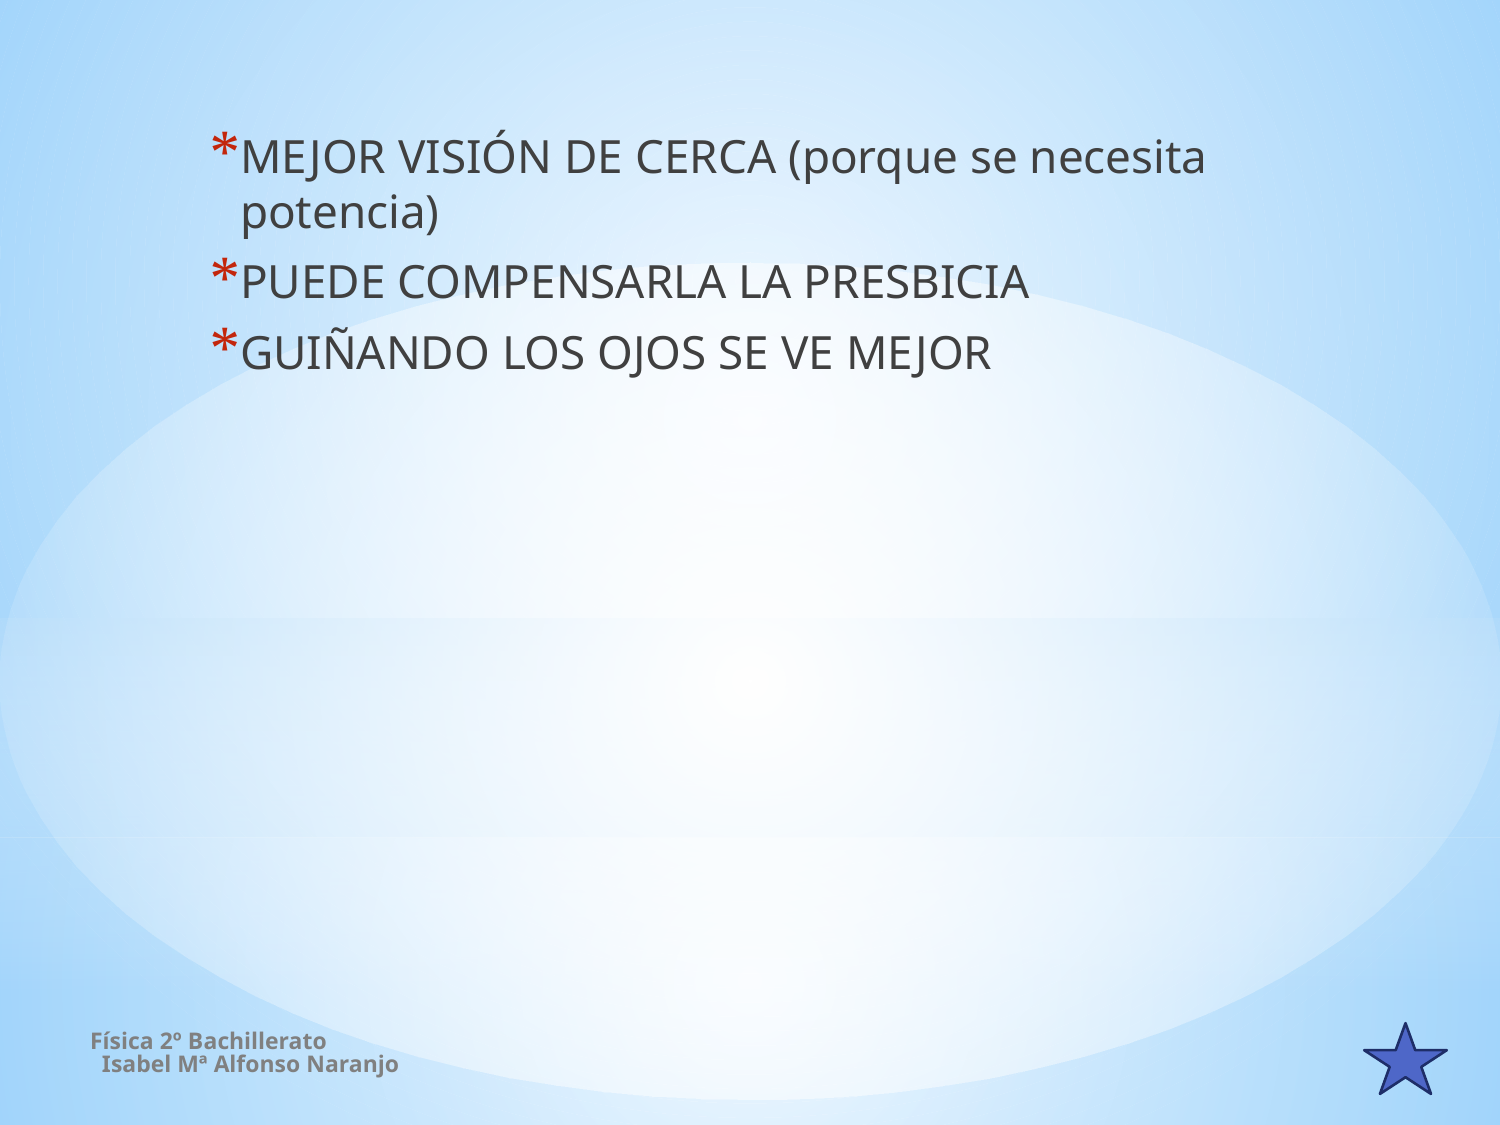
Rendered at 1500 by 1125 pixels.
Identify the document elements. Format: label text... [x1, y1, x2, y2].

text_box [1362, 1021, 1449, 1096]
footer Física 2º Bachillerato Isabel Mª Alfonso Naranjo [75, 1012, 625, 1073]
list MEJOR VISIÓN DE CERCA (porque se necesita potencia) PUEDE COMPENSARLA LA PRESBICIA GUIÑANDO LOS OJOS SE VE MEJOR [187, 120, 1238, 690]
